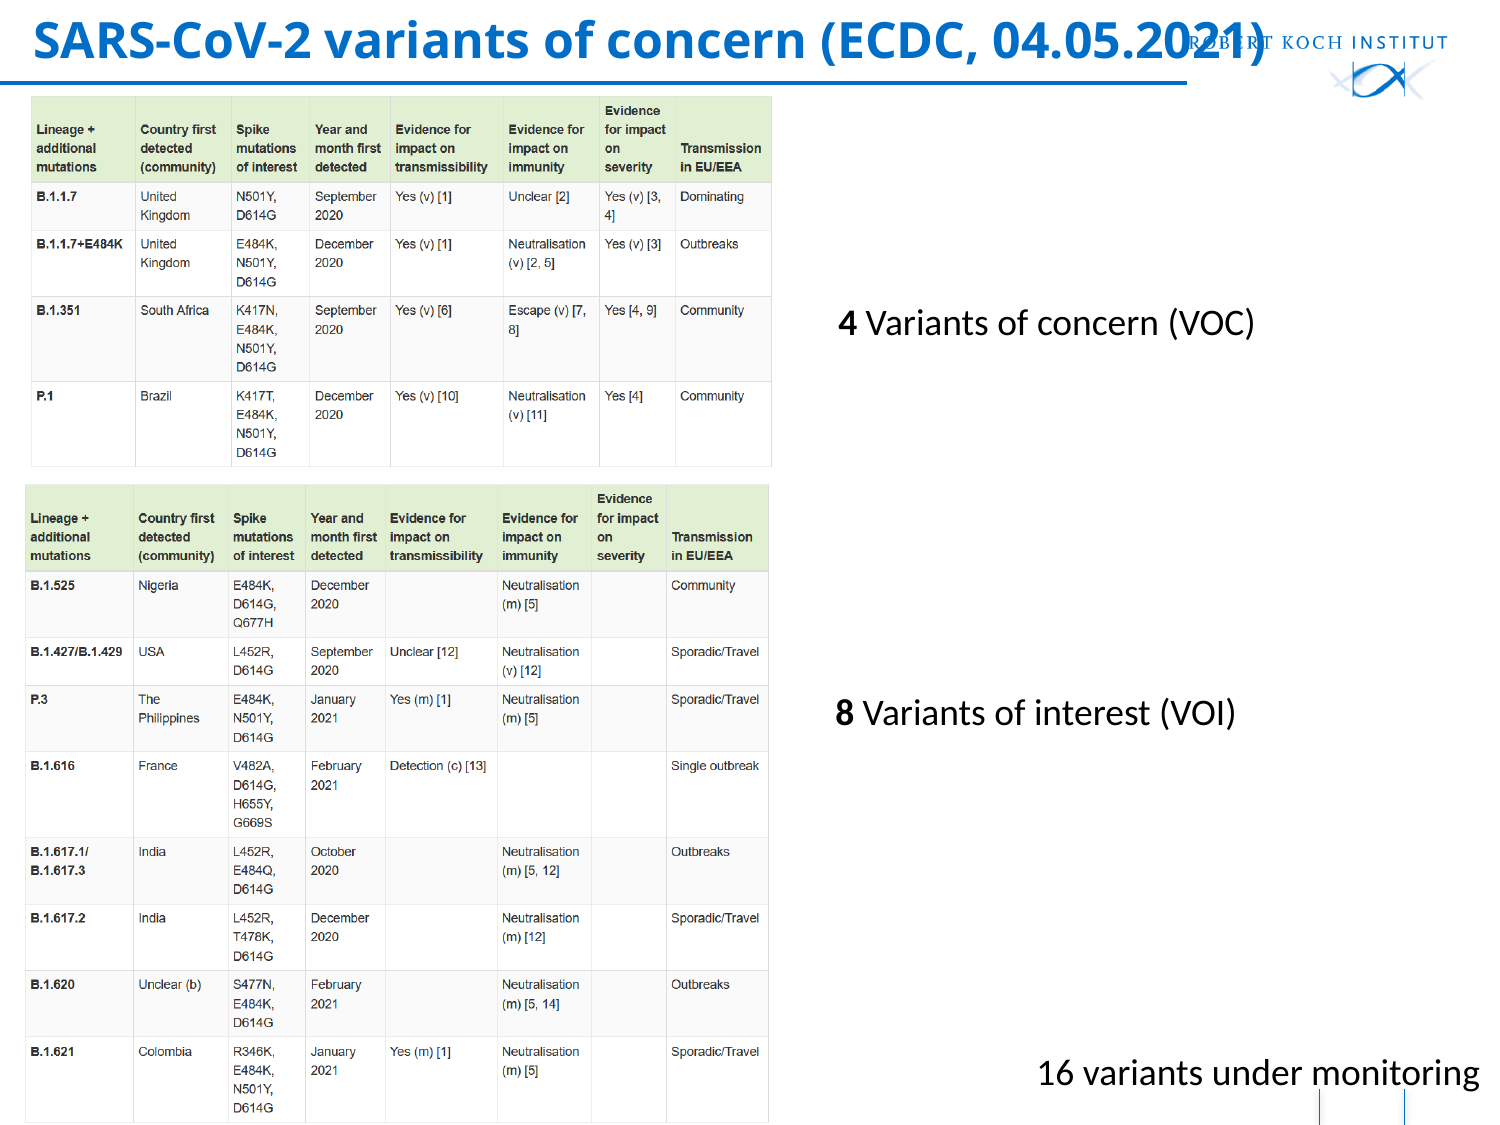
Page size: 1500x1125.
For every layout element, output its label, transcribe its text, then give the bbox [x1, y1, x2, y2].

text_box 8 Variants of interest (VOI) 16 variants under monitoring [820, 680, 1500, 1101]
title SARS-CoV-2 variants of concern (ECDC, 04.05.2021) [20, 8, 1348, 70]
picture [20, 479, 772, 1125]
text_box 4 Variants of concern (VOC) [823, 290, 1272, 351]
picture [1182, 29, 1454, 109]
picture [24, 89, 776, 473]
